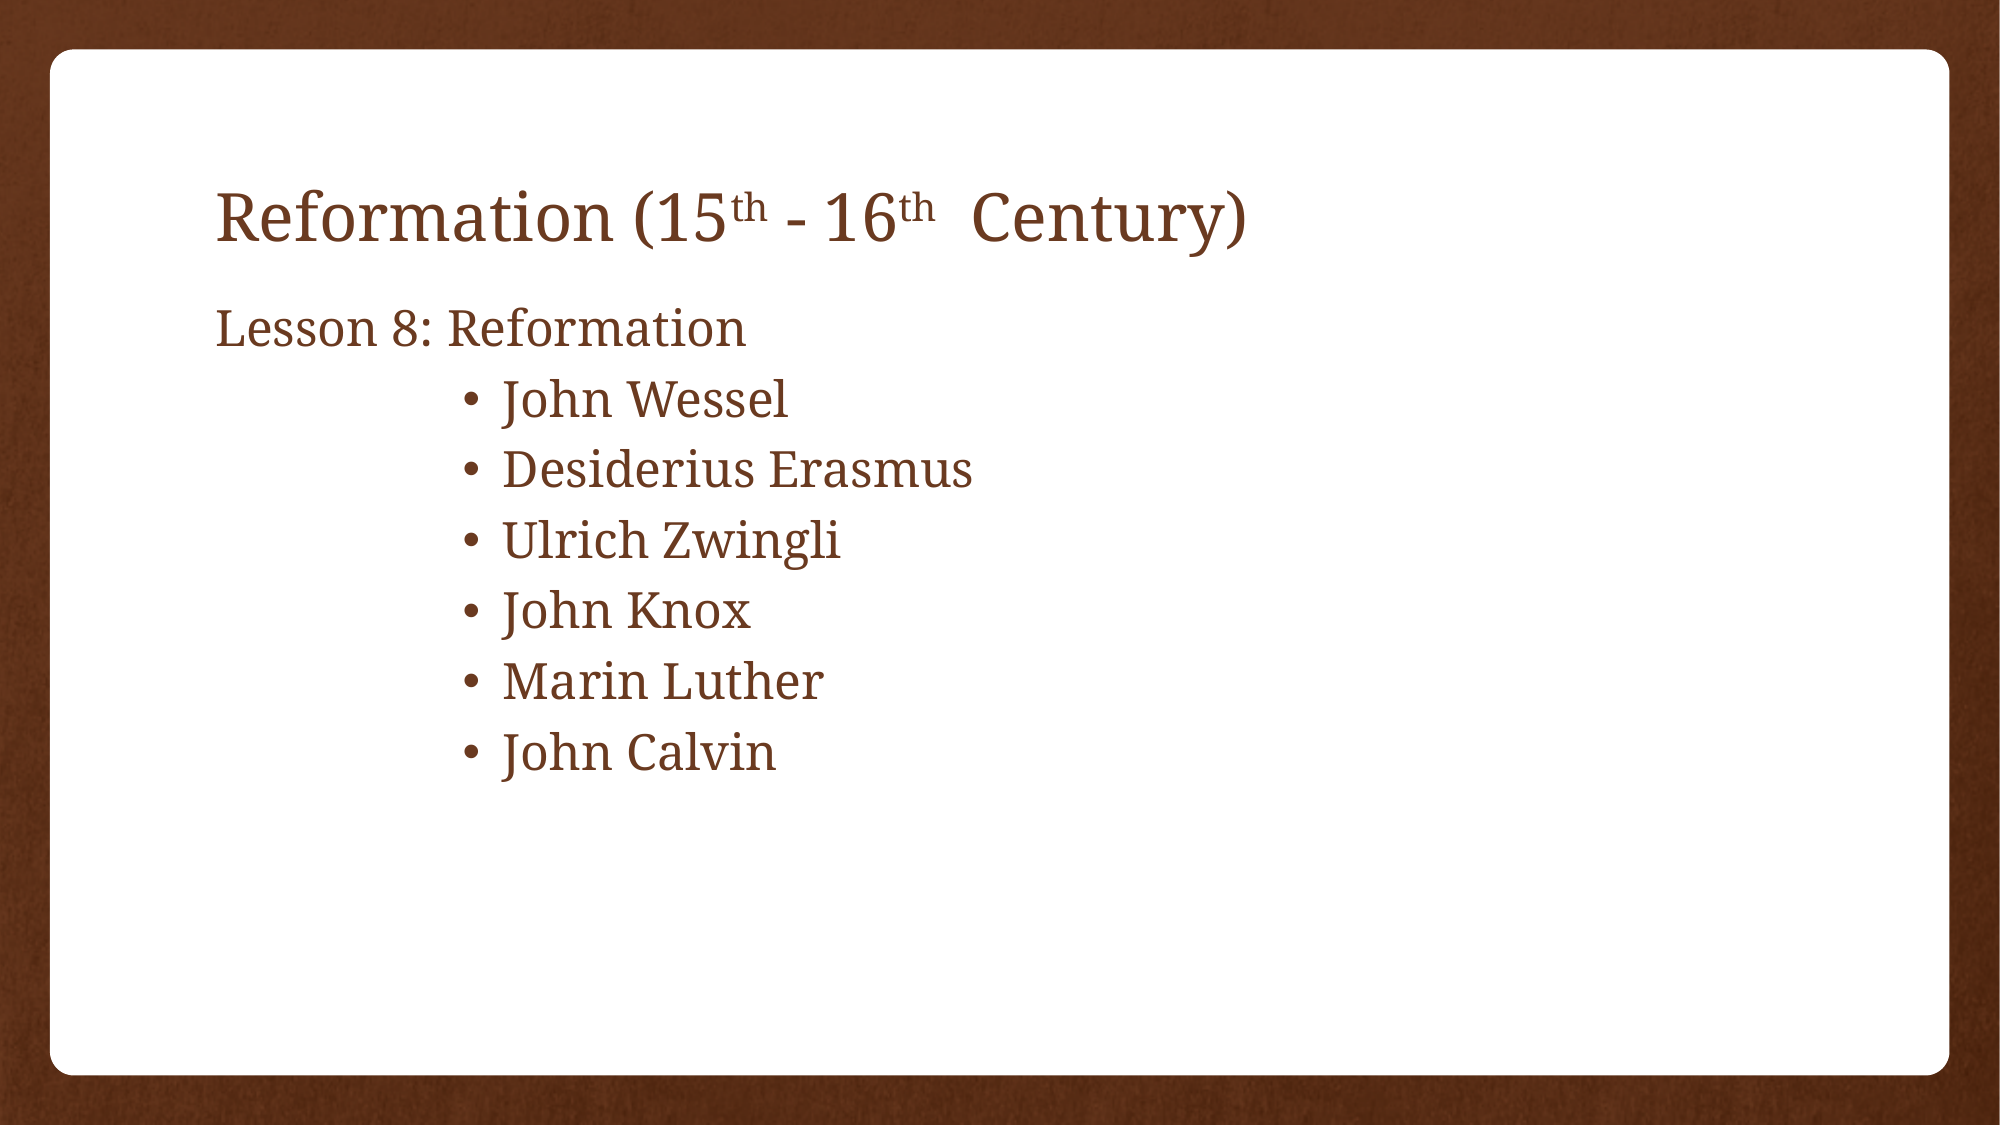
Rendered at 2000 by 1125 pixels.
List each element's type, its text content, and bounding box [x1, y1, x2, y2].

list Lesson 8: Reformation John Wessel Desiderius Erasmus Ulrich Zwingli John Knox Marin Luther John Calvin [199, 295, 1463, 996]
title Reformation (15th - 16th Century) [199, 70, 1800, 263]
